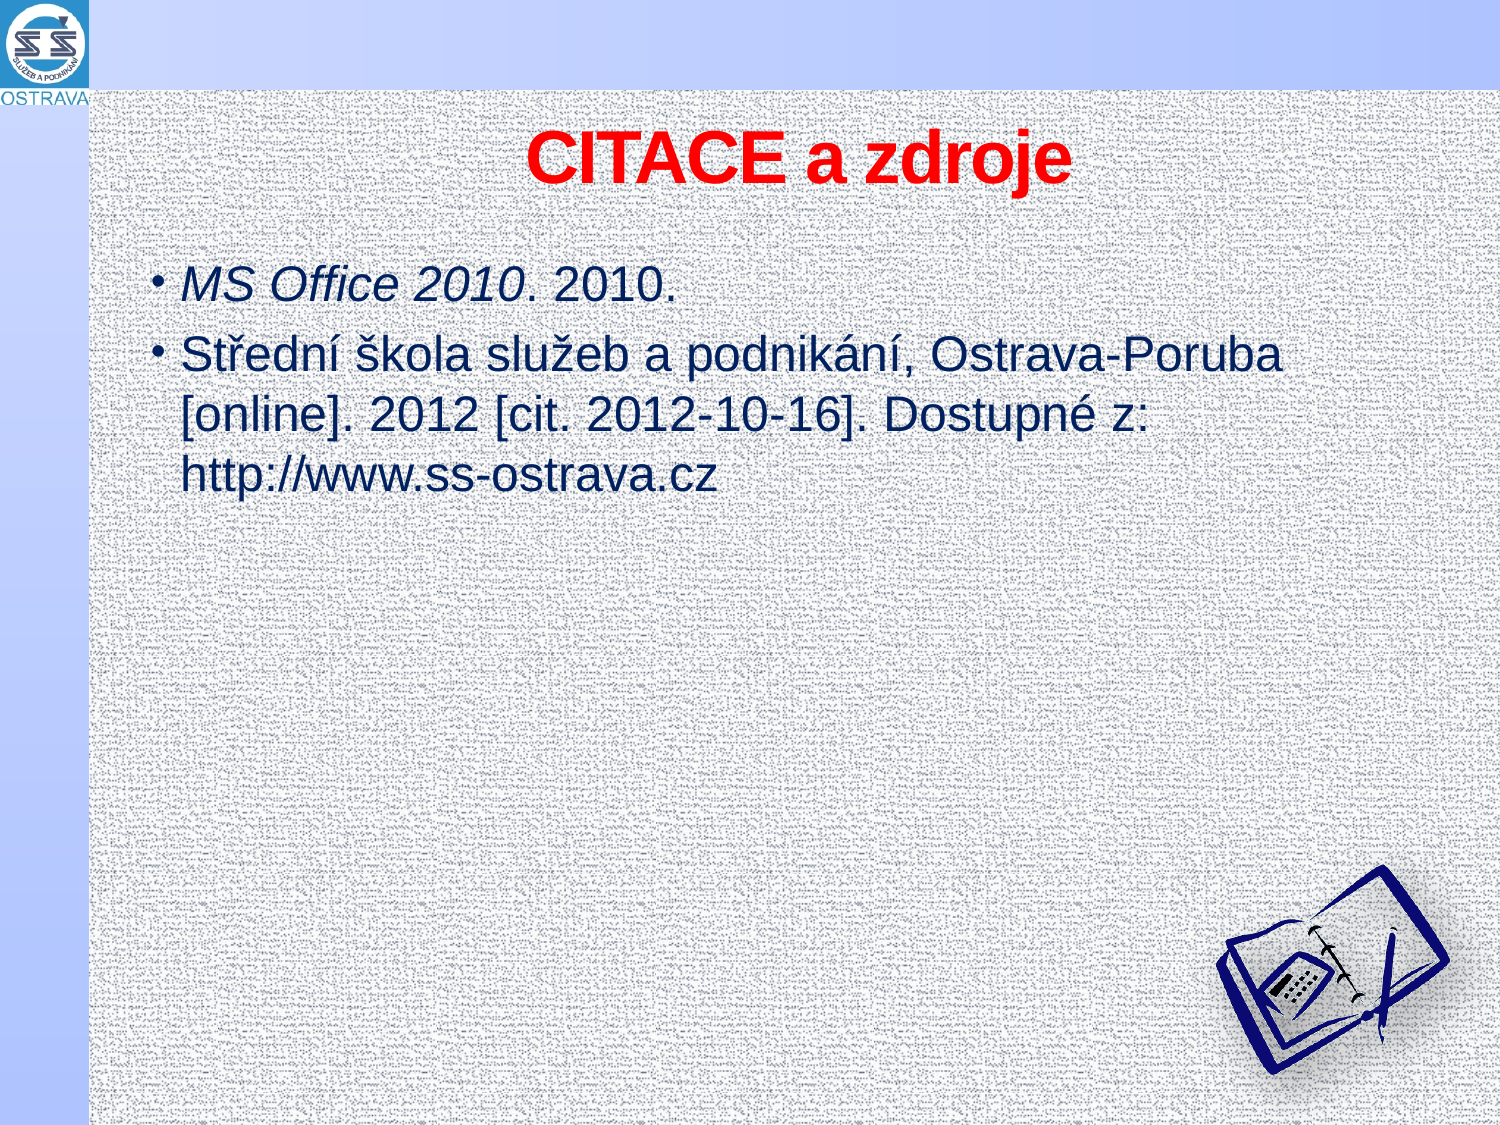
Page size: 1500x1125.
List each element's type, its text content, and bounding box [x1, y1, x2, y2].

picture [1186, 833, 1476, 1097]
picture [0, 0, 89, 105]
title CITACE a zdroje [135, 94, 1465, 213]
list MS Office 2010. 2010. Střední škola služeb a podnikání, Ostrava-Poruba [online]. 2012 [cit. 2012-10-16]. Dostupné z: http://www.ss-ostrava.cz [135, 243, 1465, 1100]
